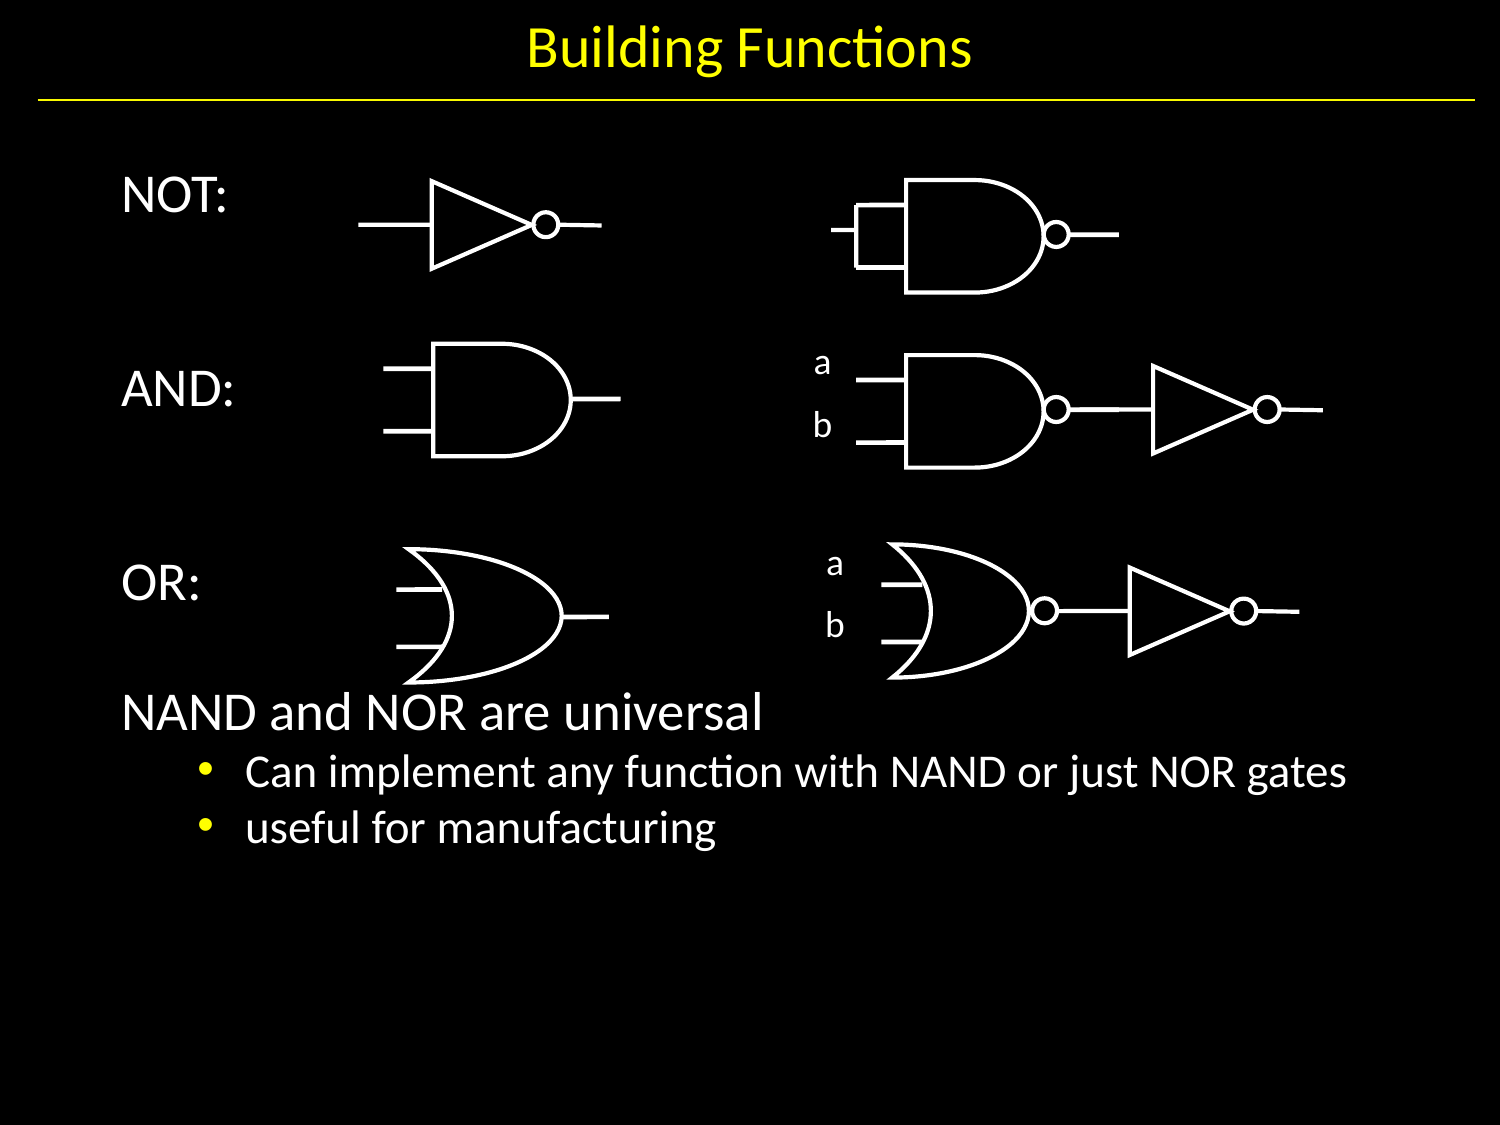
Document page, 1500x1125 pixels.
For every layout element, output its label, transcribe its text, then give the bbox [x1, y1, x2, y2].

text_box b [810, 592, 860, 653]
text_box [892, 544, 1029, 678]
text_box [1032, 598, 1050, 624]
text_box b [797, 392, 848, 453]
list NOT: AND: OR: NAND and NOR are universal Can implement any function with NAND or just NOR gates useful for manufacturing [106, 161, 1381, 875]
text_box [1055, 567, 1300, 656]
text_box [1043, 221, 1069, 247]
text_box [358, 180, 602, 269]
text_box [906, 180, 1044, 293]
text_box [383, 343, 621, 457]
text_box [906, 355, 1044, 468]
title Building Functions [37, 0, 1463, 88]
text_box a [811, 530, 860, 590]
text_box a [798, 329, 847, 390]
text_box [1079, 365, 1324, 454]
text_box [1043, 397, 1069, 423]
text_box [396, 548, 610, 683]
